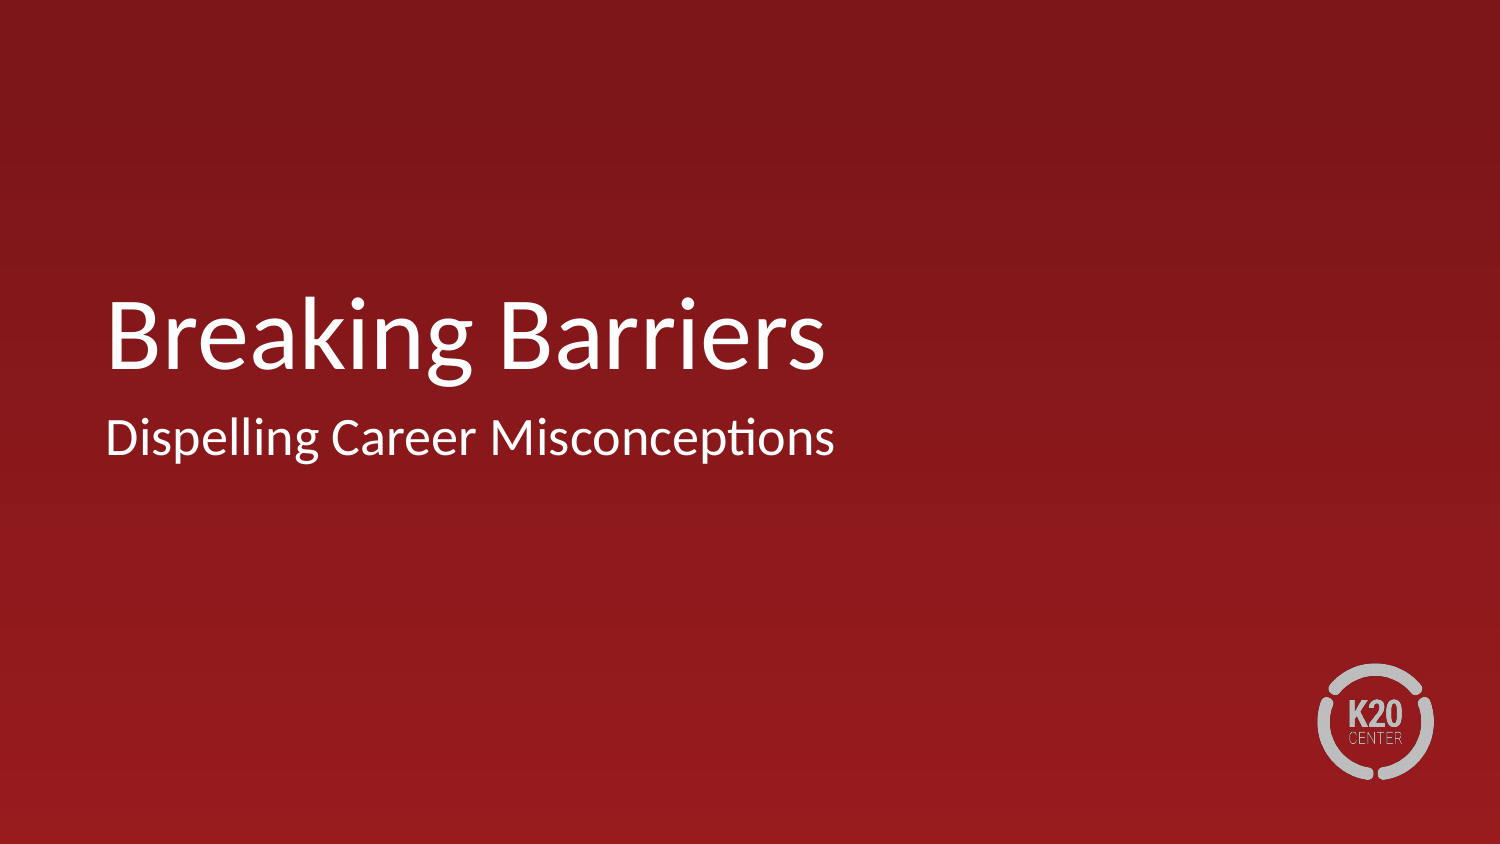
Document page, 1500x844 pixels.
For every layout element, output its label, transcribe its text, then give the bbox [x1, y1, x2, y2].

subtitle Dispelling Career Misconceptions [105, 393, 1395, 610]
title Breaking Barriers [105, 165, 1394, 391]
picture [1300, 646, 1451, 797]
